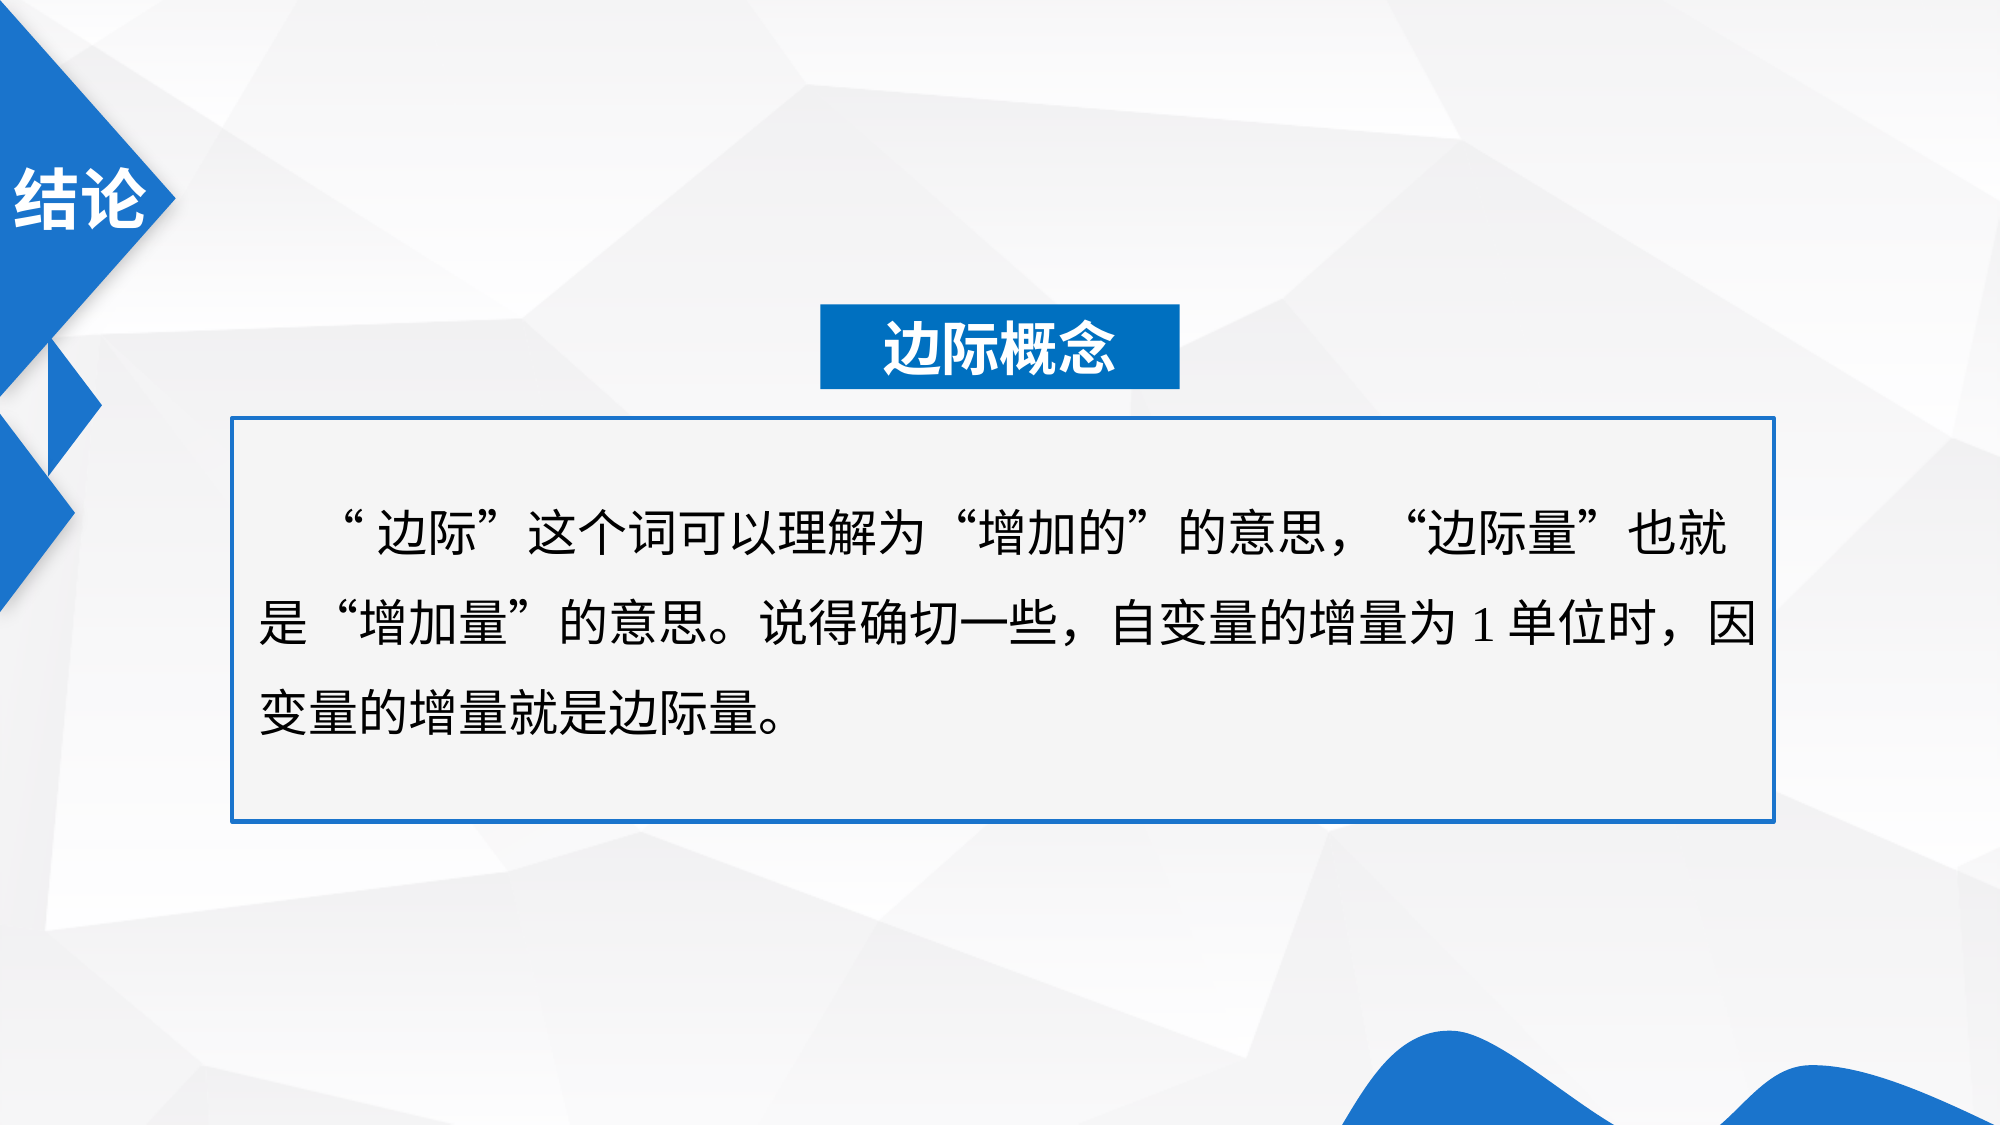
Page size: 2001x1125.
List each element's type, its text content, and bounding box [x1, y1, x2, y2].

picture [0, 0, 2000, 1125]
picture [0, 344, 48, 475]
text_box “边际”这个词可以理解为“增加的”的意思，“边际量”也就是“增加量”的意思。说得确切一些，自变量的增量为1单位时，因变量的增量就是边际量。 [244, 463, 1774, 749]
text_box 边际概念 [820, 304, 1180, 390]
text_box [230, 416, 1776, 824]
